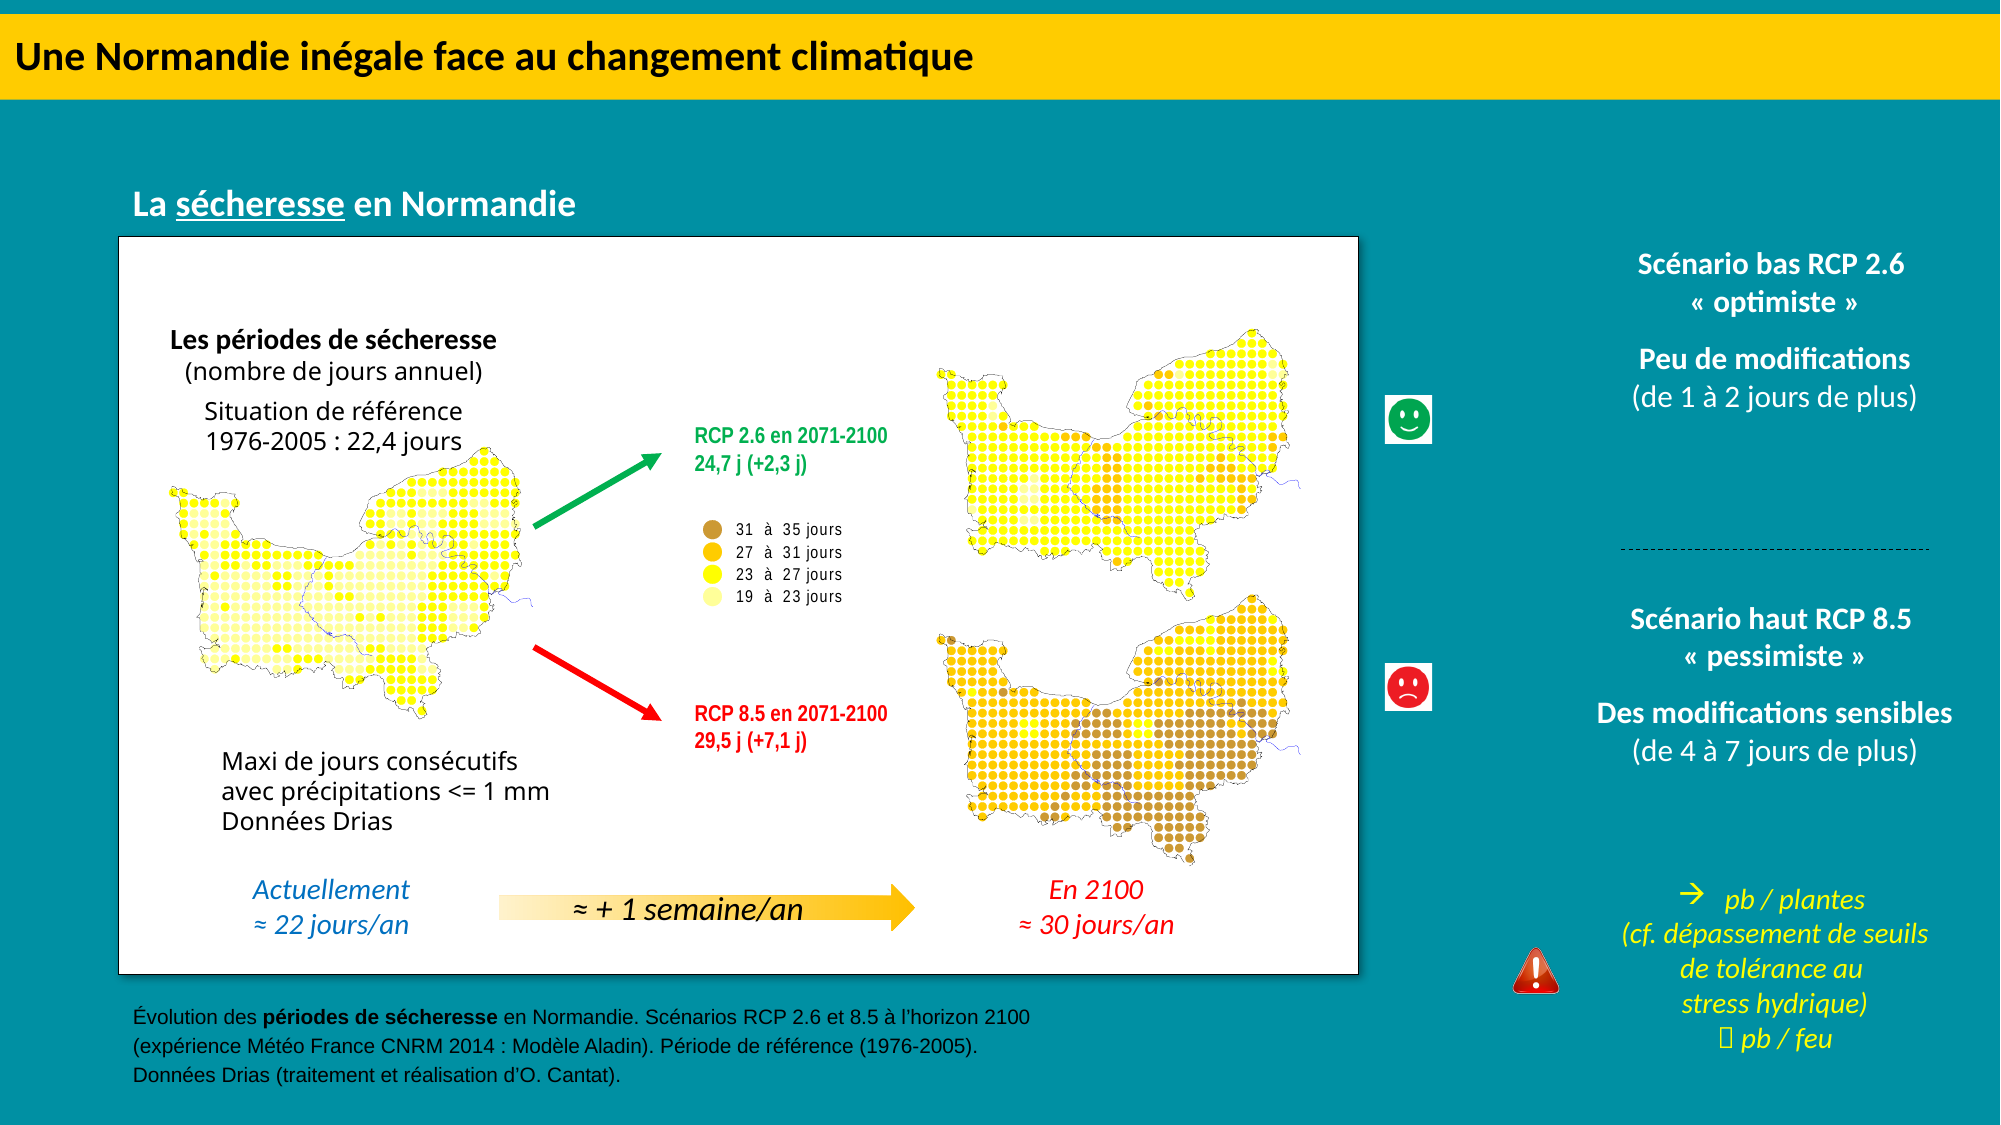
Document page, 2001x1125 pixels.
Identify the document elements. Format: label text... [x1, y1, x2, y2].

picture [147, 442, 635, 807]
text_box Scénario bas RCP 2.6 « optimiste » Peu de modifications (de 1 à 2 jours de plus) [1616, 236, 1934, 421]
picture [690, 507, 898, 651]
text_box RCP 2.6 en 2071-2100 24,7 j (+2,3 j) [679, 413, 904, 483]
text_box Maxi de jours consécutifs avec précipitations <= 1 mm Données Drias [206, 807, 576, 843]
text_box La sécheresse en Normandie [118, 171, 1359, 231]
text_box [819, 881, 915, 934]
text_box [497, 894, 557, 921]
text_box Une Normandie inégale face au changement climatique [0, 14, 2000, 100]
text_box RCP 8.5 en 2071-2100 29,5 j (+7,1 j) [679, 690, 904, 761]
text_box Évolution des périodes de sécheresse en Normandie. Scénarios RCP 2.6 et 8.5 à l’horizon 2100 (expérience Météo France CNRM 2014 : Modèle Aladin). Période de référence (1976-2005). Données Drias (traitement et réalisation d’O. Cantat). [118, 992, 1359, 1095]
text_box Scénario haut RCP 8.5 « pessimiste » Des modifications sensibles (de 4 à 7 jours de plus) pb / plantes (cf. dépassement de seuils de tolérance au stress hydrique)  pb / feu [1581, 590, 1969, 1063]
text_box ≈ + 1 semaine/an [557, 879, 819, 935]
text_box Les périodes de sécheresse (nombre de jours annuel) Situation de référence 1976-2005 : 22,4 jours [155, 312, 513, 442]
text_box [117, 235, 1359, 975]
picture [915, 324, 1433, 955]
text_box Actuellement ≈ 22 jours/an [238, 862, 426, 948]
picture [1510, 945, 1561, 997]
